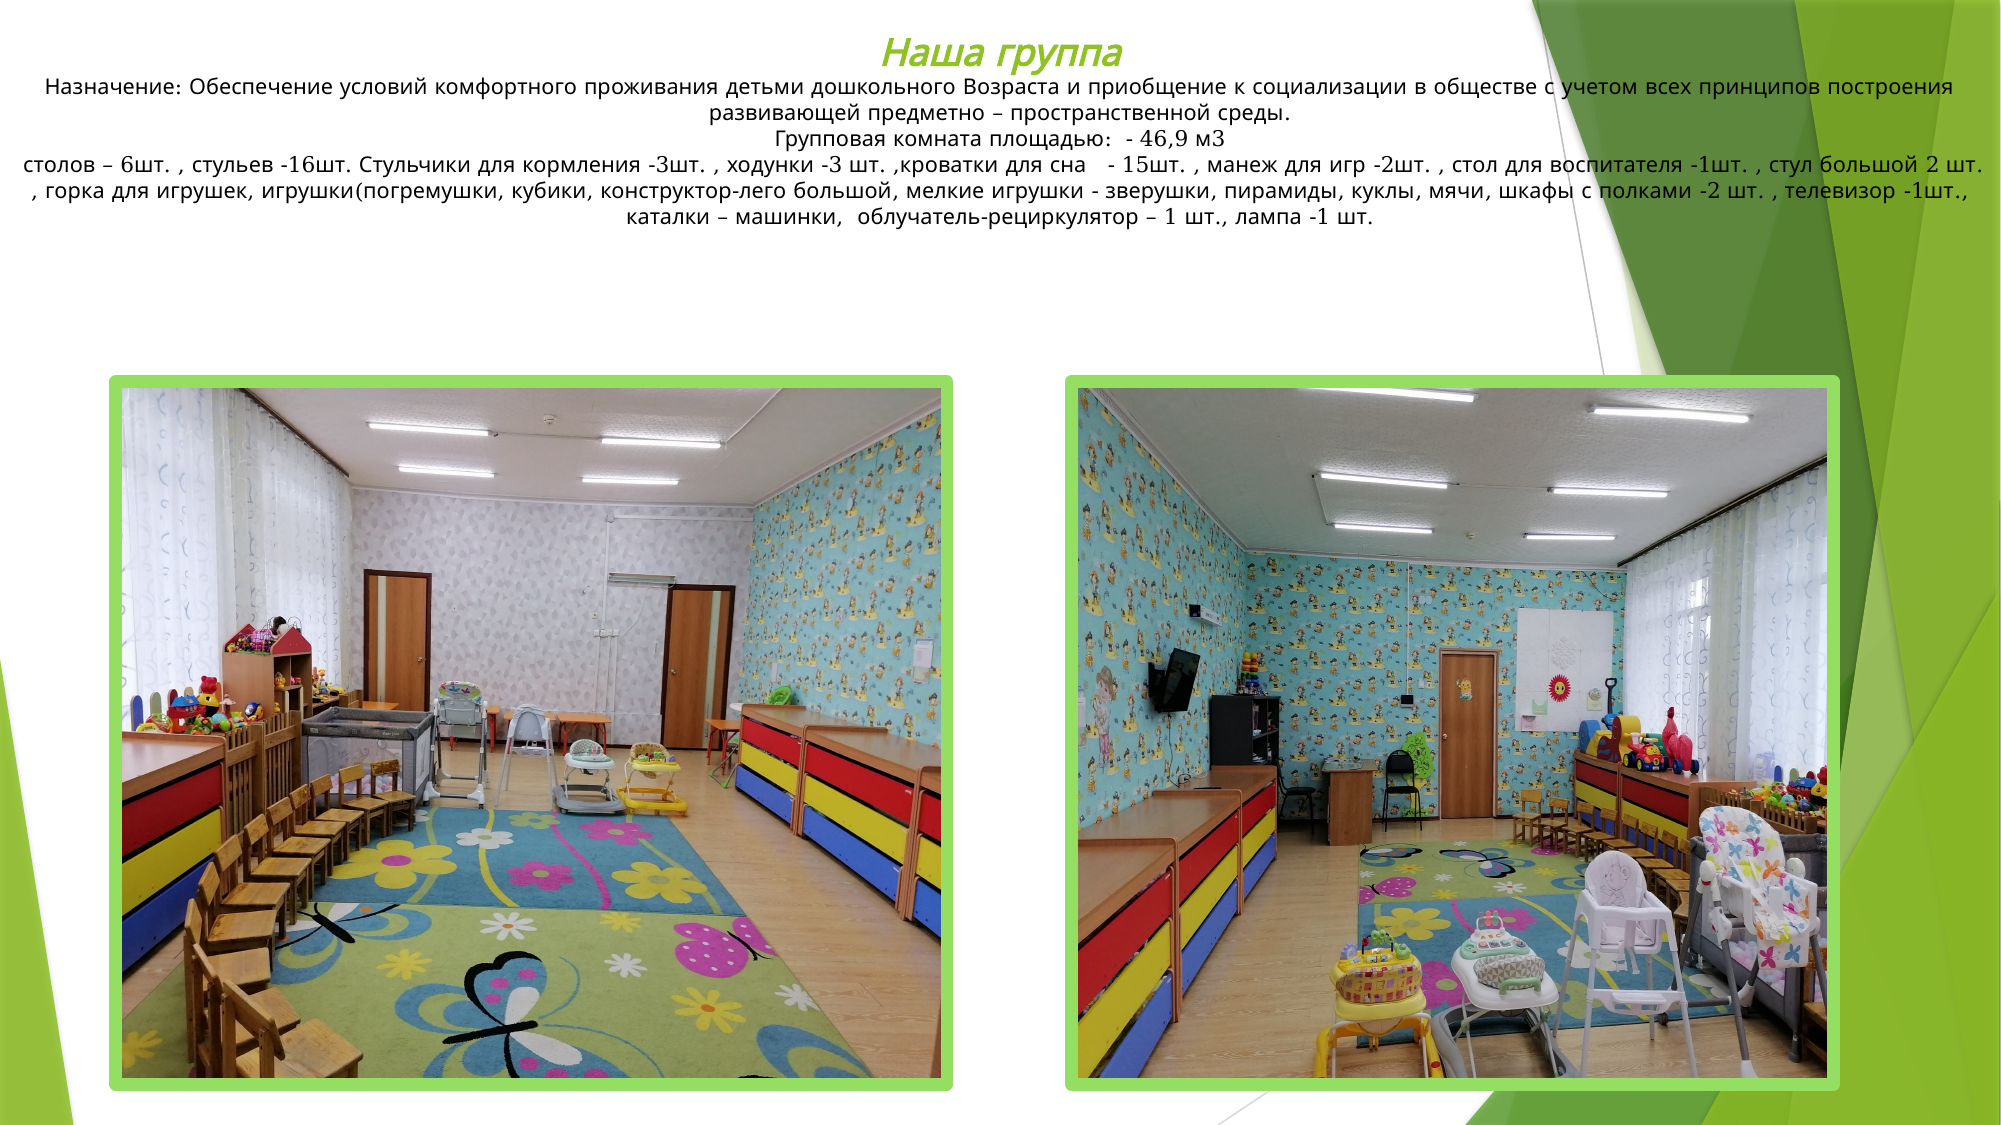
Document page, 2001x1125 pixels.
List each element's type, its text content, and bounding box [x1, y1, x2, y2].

title Наша группа Назначение: Обеспечение условий комфортного проживания детьми дошкольного Возраста и приобщение к социализации в обществе с учетом всех принципов построения развивающей предметно – пространственной среды. Групповая комната площадью: - 46,9 м3 столов – 6шт. , стульев -16шт. Стульчики для кормления -3шт. , ходунки -3 шт. ,кроватки для сна - 15шт. , манеж для игр -2шт. , стол для воспитателя -1шт. , стул большой 2 шт. , горка для игрушек, игрушки(погремушки, кубики, конструктор-лего большой, мелкие игрушки - зверушки, пирамиды, куклы, мячи, шкафы с полками -2 шт. , телевизор -1шт., каталки – машинки, облучатель-рециркулятор – 1 шт., лампа -1 шт. [0, 20, 2000, 239]
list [1076, 387, 1828, 1079]
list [121, 387, 942, 1079]
